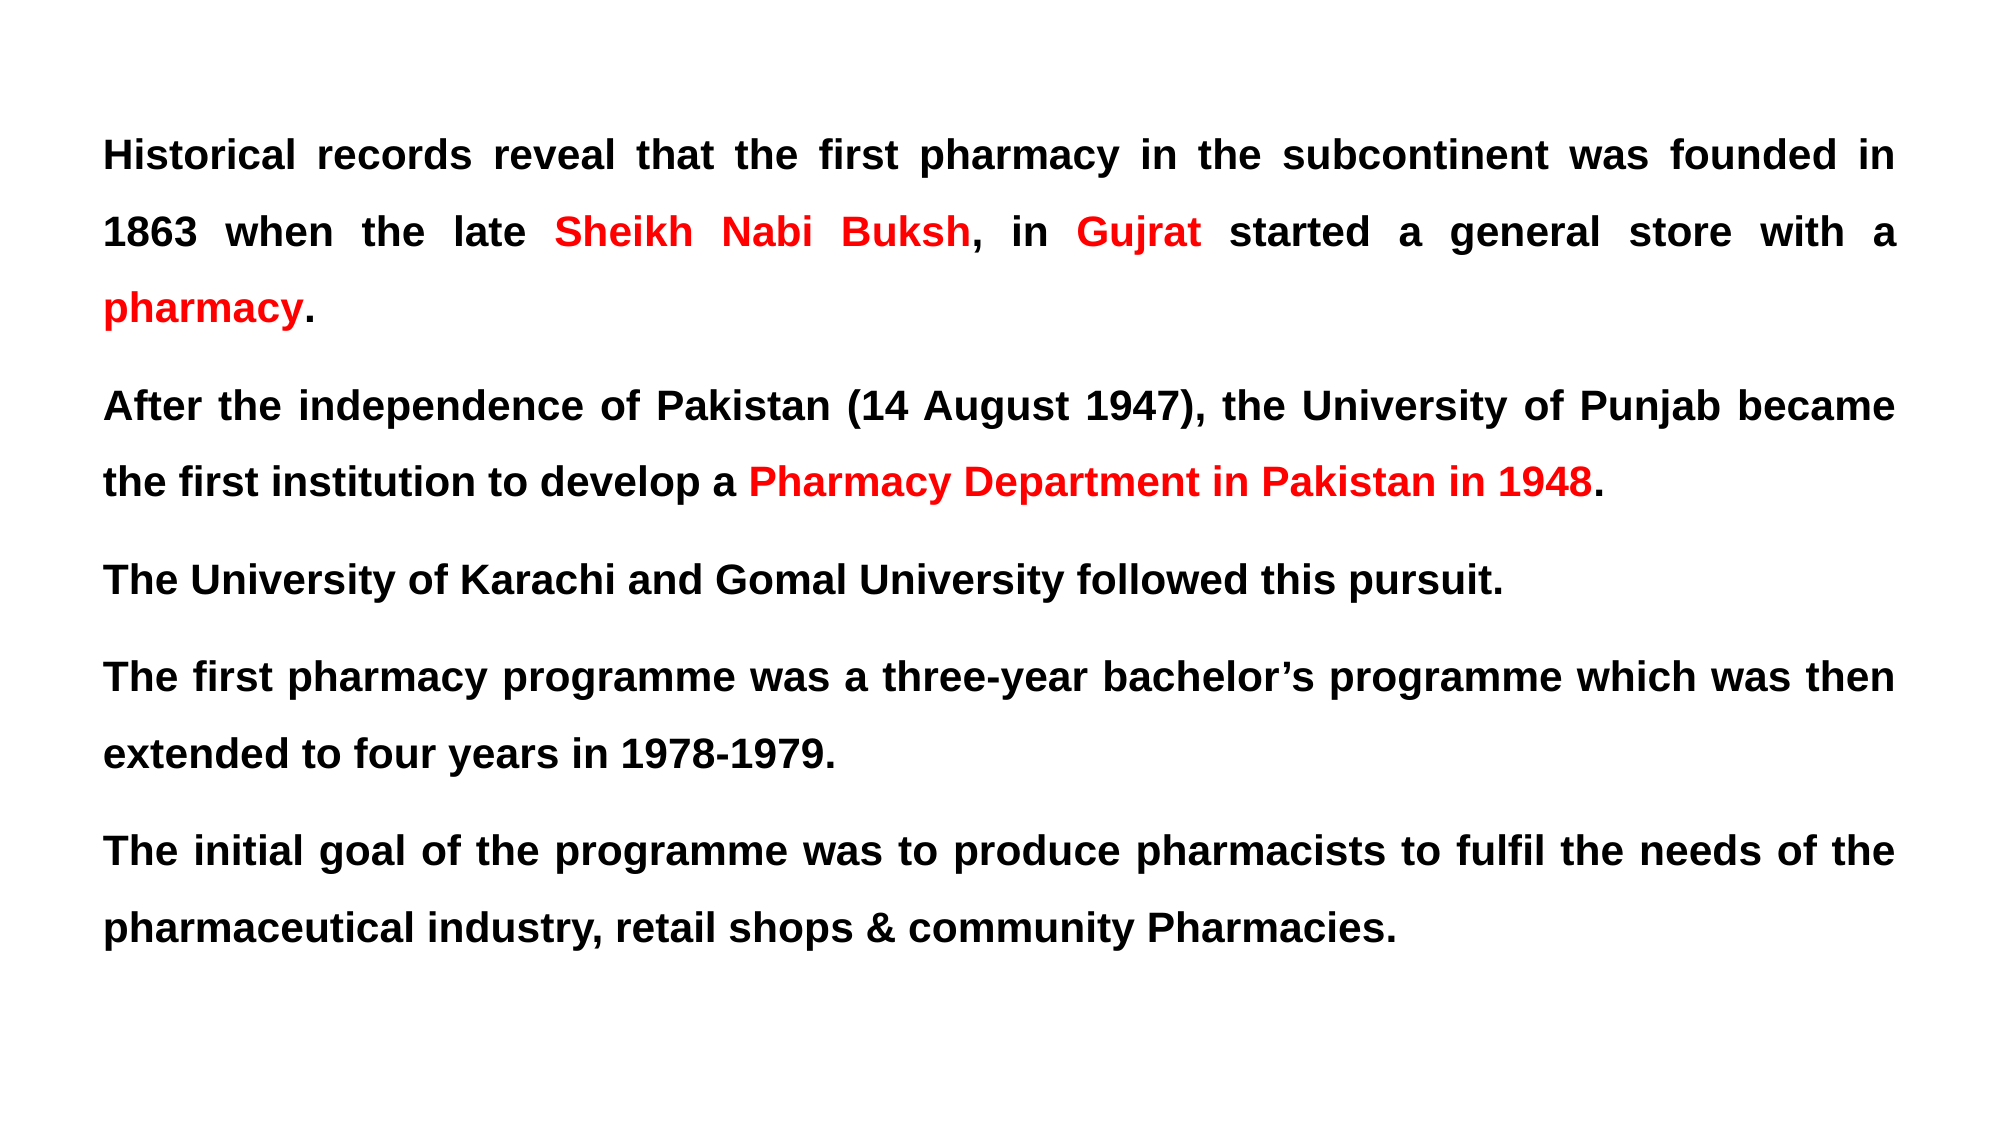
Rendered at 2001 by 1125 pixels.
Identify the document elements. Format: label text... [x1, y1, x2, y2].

list Historical records reveal that the first pharmacy in the subcontinent was founded in 1863 when the late Sheikh Nabi Buksh, in Gujrat started a general store with a pharmacy. After the independence of Pakistan (14 August 1947), the University of Punjab became the first institution to develop a Pharmacy Department in Pakistan in 1948. The University of Karachi and Gomal University followed this pursuit. The first pharmacy programme was a three-year bachelor’s programme which was then extended to four years in 1978-1979. The initial goal of the programme was to produce pharmacists to fulfil the needs of the pharmaceutical industry, retail shops & community Pharmacies. [87, 94, 1913, 965]
